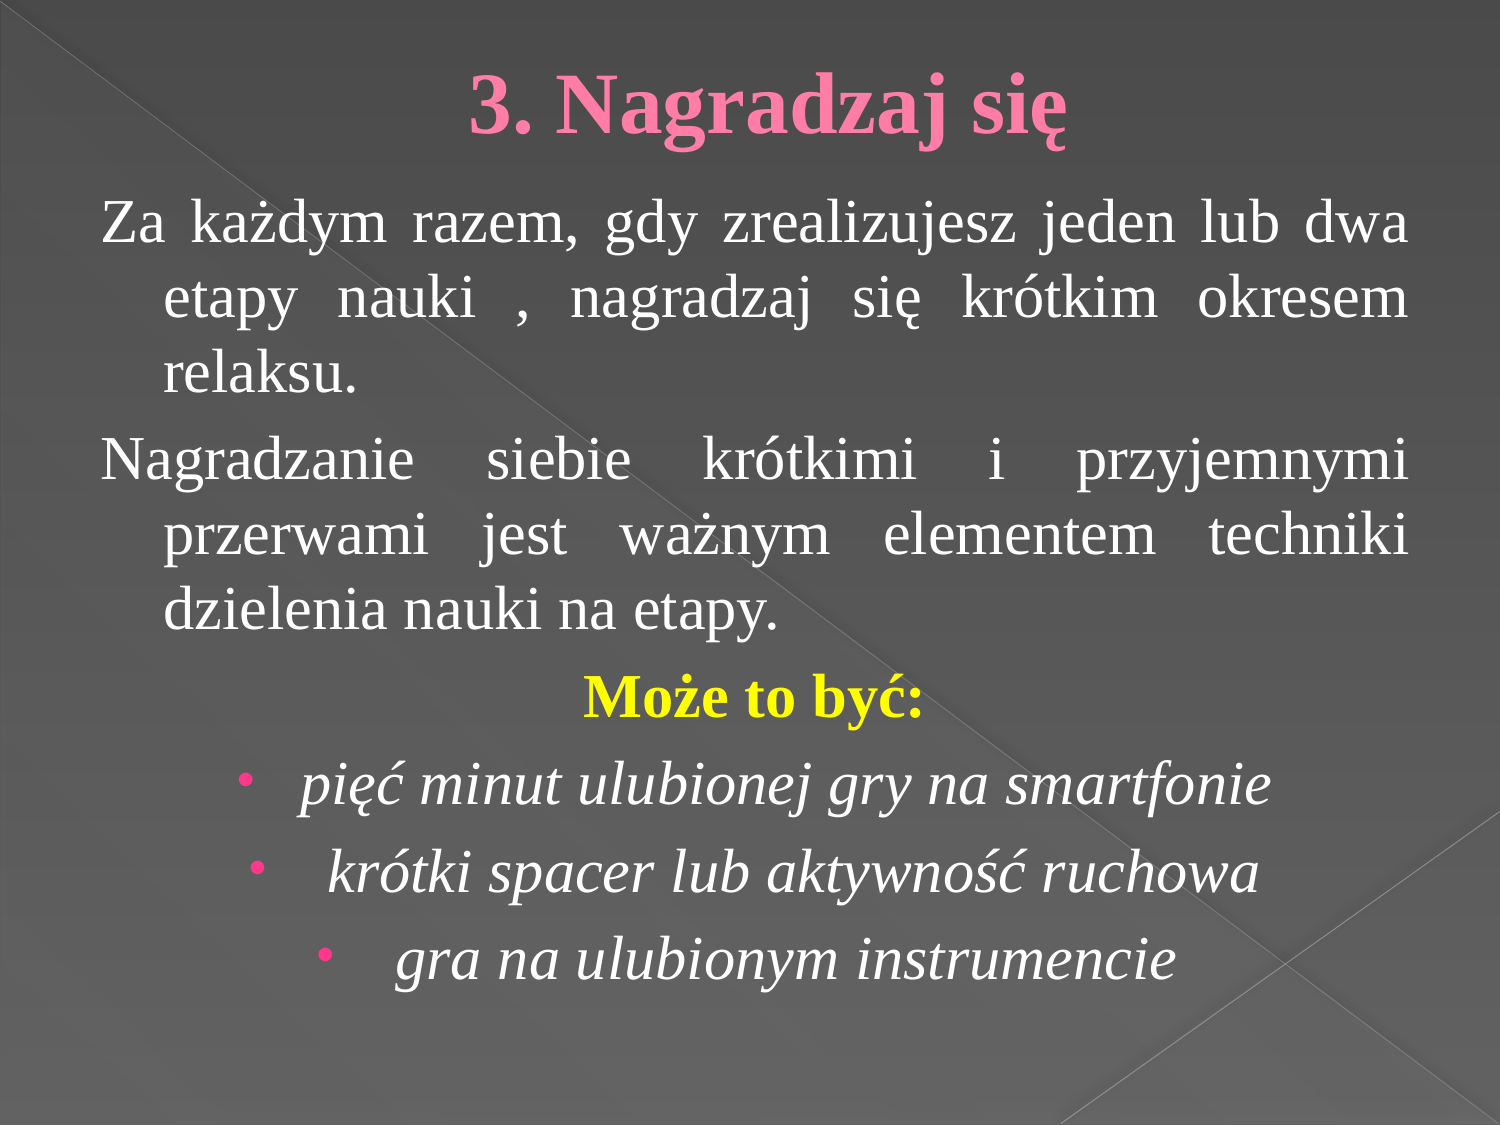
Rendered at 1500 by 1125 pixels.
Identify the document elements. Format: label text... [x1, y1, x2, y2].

title 3. Nagradzaj się [64, 0, 1415, 197]
list Za każdym razem, gdy zrealizujesz jeden lub dwa etapy nauki , nagradzaj się krótkim okresem relaksu. Nagradzanie siebie krótkimi i przyjemnymi przerwami jest ważnym elementem techniki dzielenia nauki na etapy. Może to być: pięć minut ulubionej gry na smartfonie krótki spacer lub aktywność ruchowa gra na ulubionym instrumencie [75, 172, 1425, 1059]
